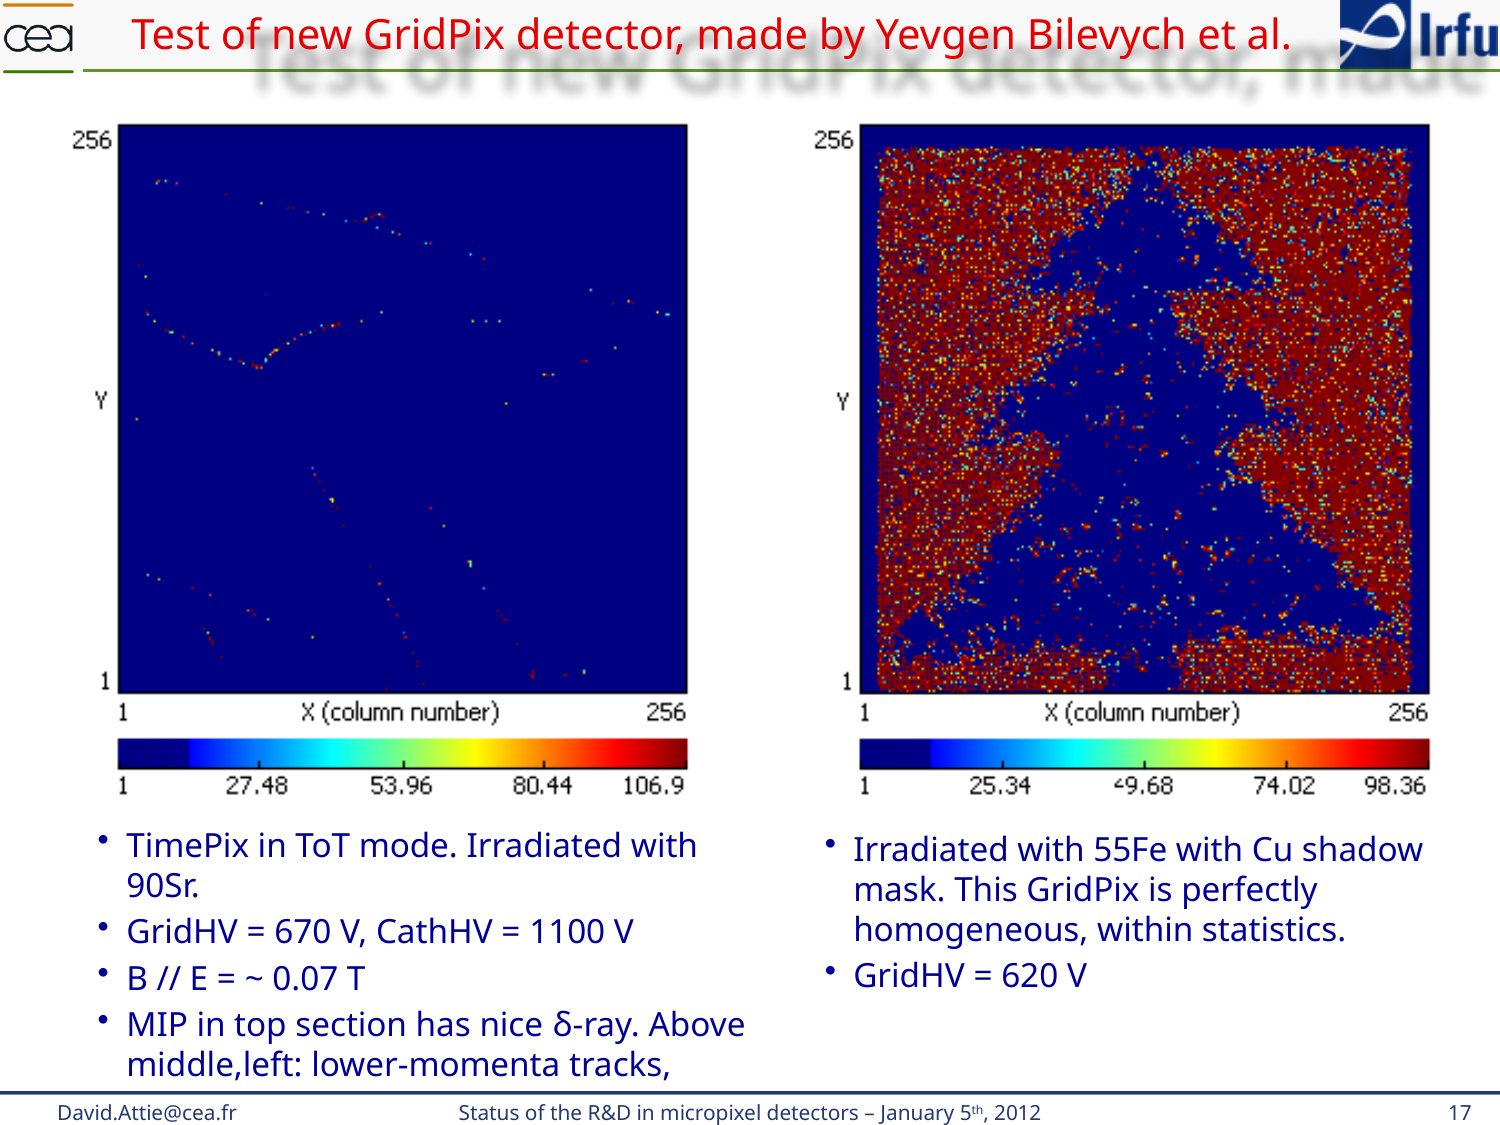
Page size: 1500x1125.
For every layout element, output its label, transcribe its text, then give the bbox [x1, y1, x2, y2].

slide_number David.Attie@cea.fr [14, 1092, 280, 1123]
text_box TimePix in ToT mode. Irradiated with 90Sr. GridHV = 670 V, CathHV = 1100 V B // E = ~ 0.07 T MIP in top section has nice δ-ray. Above middle,left: lower-momenta tracks, [82, 816, 788, 1067]
picture [45, 107, 706, 817]
list Irradiated with 55Fe with Cu shadow mask. This GridPix is perfectly homogeneous, within statistics. GridHV = 620 V [809, 820, 1470, 1071]
slide_number 17 [1220, 1092, 1487, 1123]
title Test of new GridPix detector, made by Yevgen Bilevych et al. [82, 0, 1342, 71]
footer Status of the R&D in micropixel detectors – January 5th, 2012 [292, 1092, 1208, 1123]
picture [1342, 0, 1498, 69]
picture [787, 107, 1448, 817]
